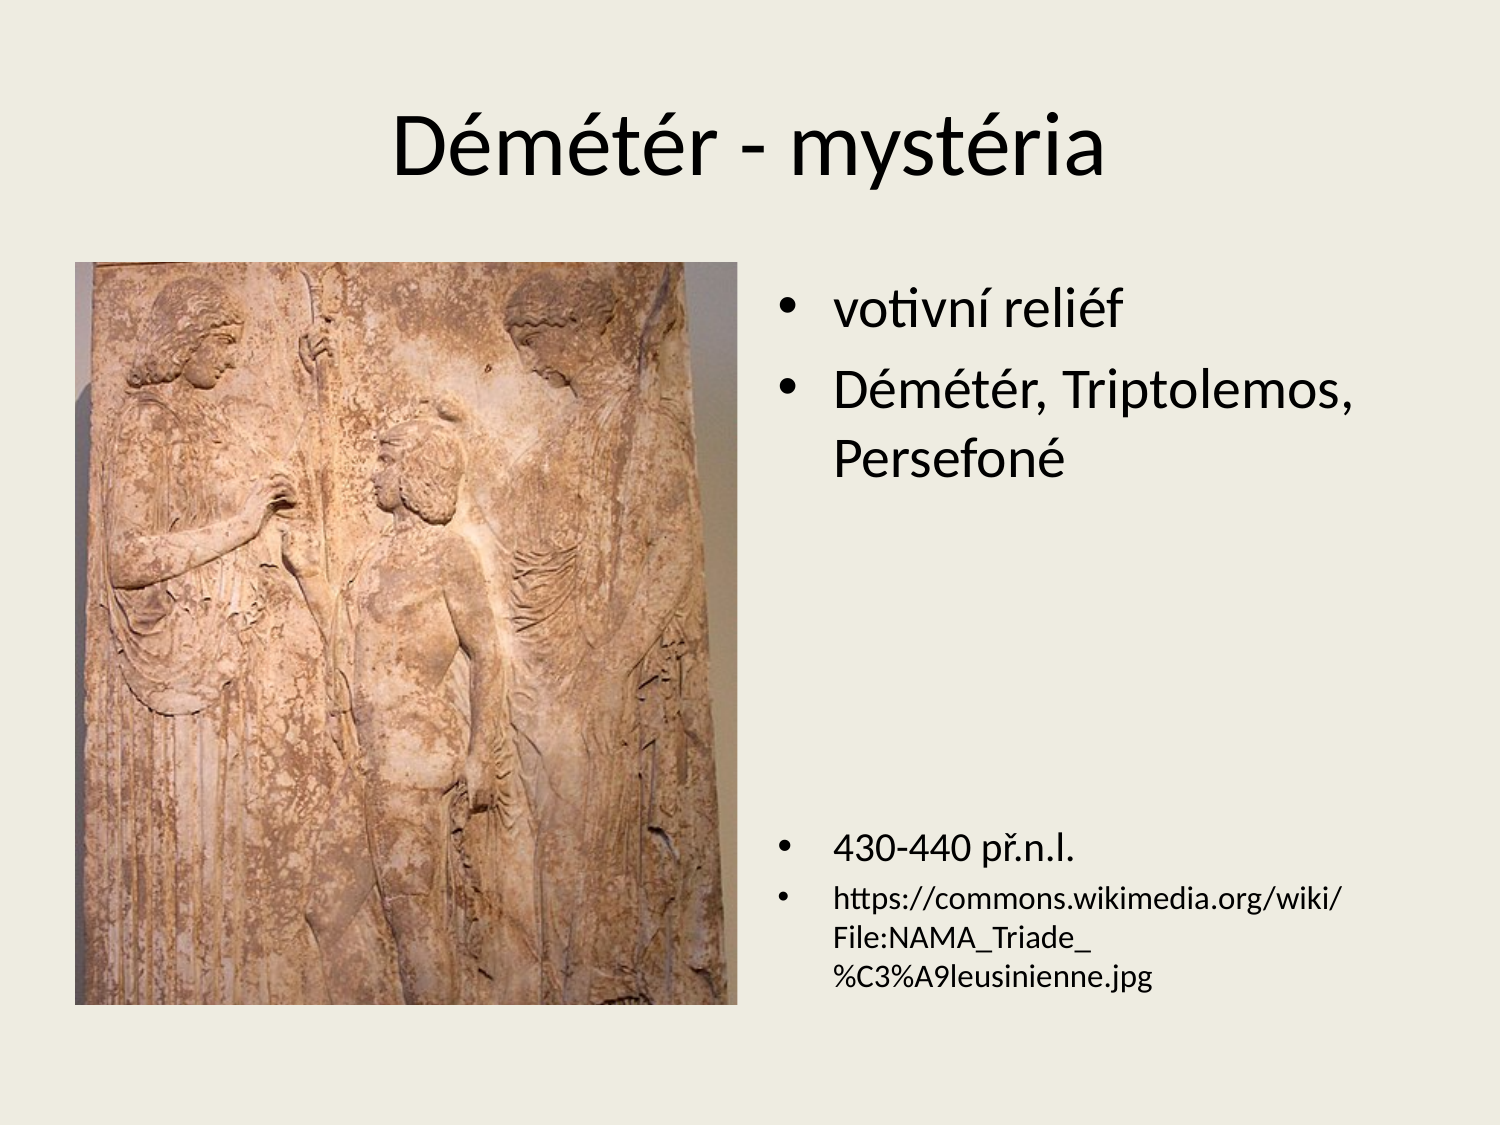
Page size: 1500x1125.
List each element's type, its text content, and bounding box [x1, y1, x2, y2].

list votivní reliéf Démétér, Triptolemos, Persefoné 430-440 př.n.l. https://commons.wikimedia.org/wiki/File:NAMA_Triade_%C3%A9leusinienne.jpg [762, 262, 1425, 1005]
title Démétér - mystéria [75, 45, 1425, 233]
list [74, 262, 738, 1006]
